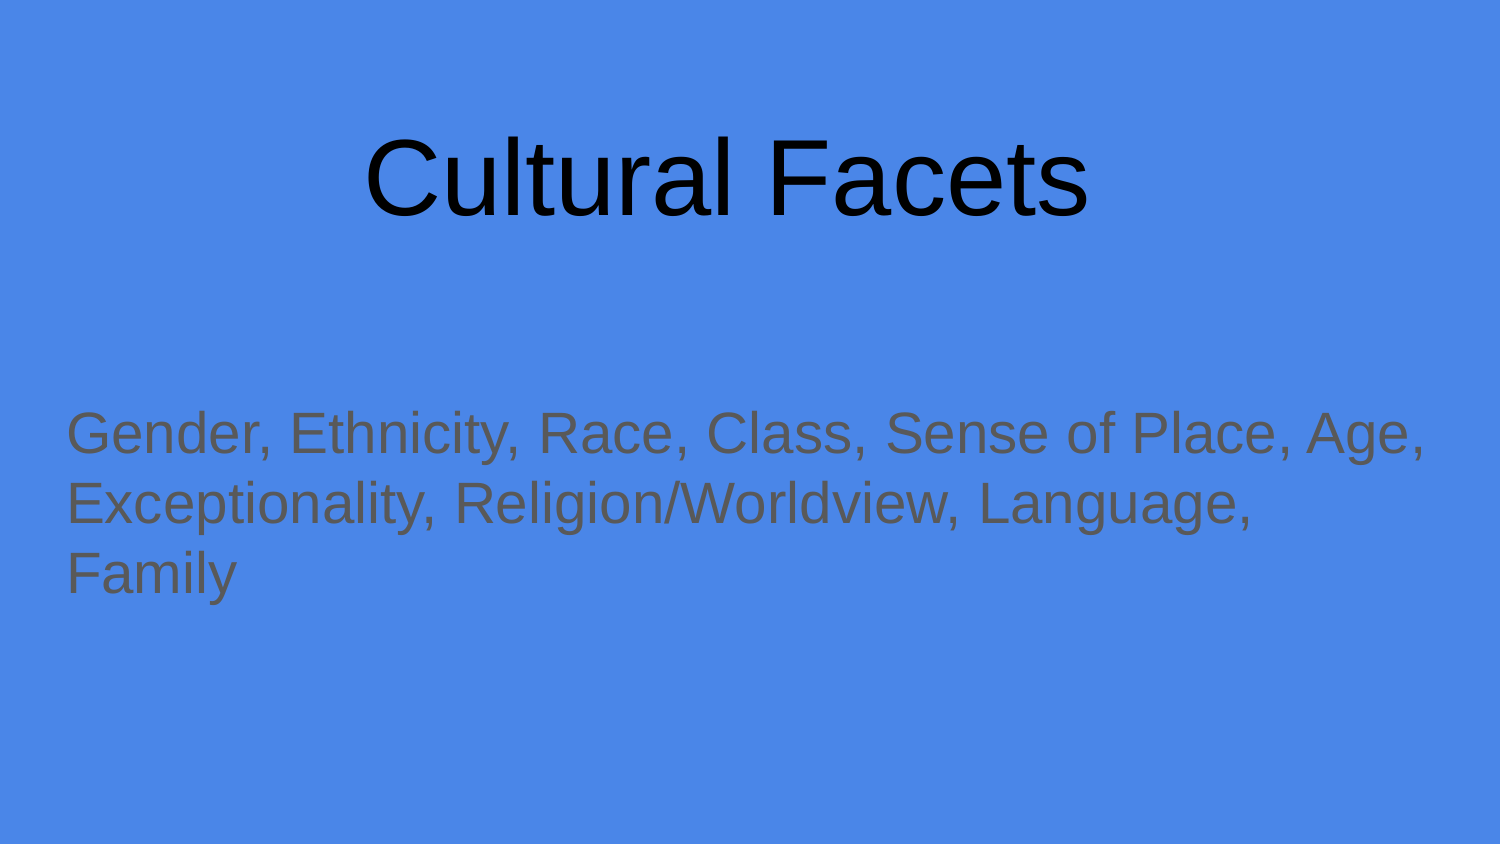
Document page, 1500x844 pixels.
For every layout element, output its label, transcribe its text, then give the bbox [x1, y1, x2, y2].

title Cultural Facets [51, 122, 1404, 253]
subtitle Gender, Ethnicity, Race, Class, Sense of Place, Age, Exceptionality, Religion/Worldview, Language, Family [51, 379, 1449, 510]
